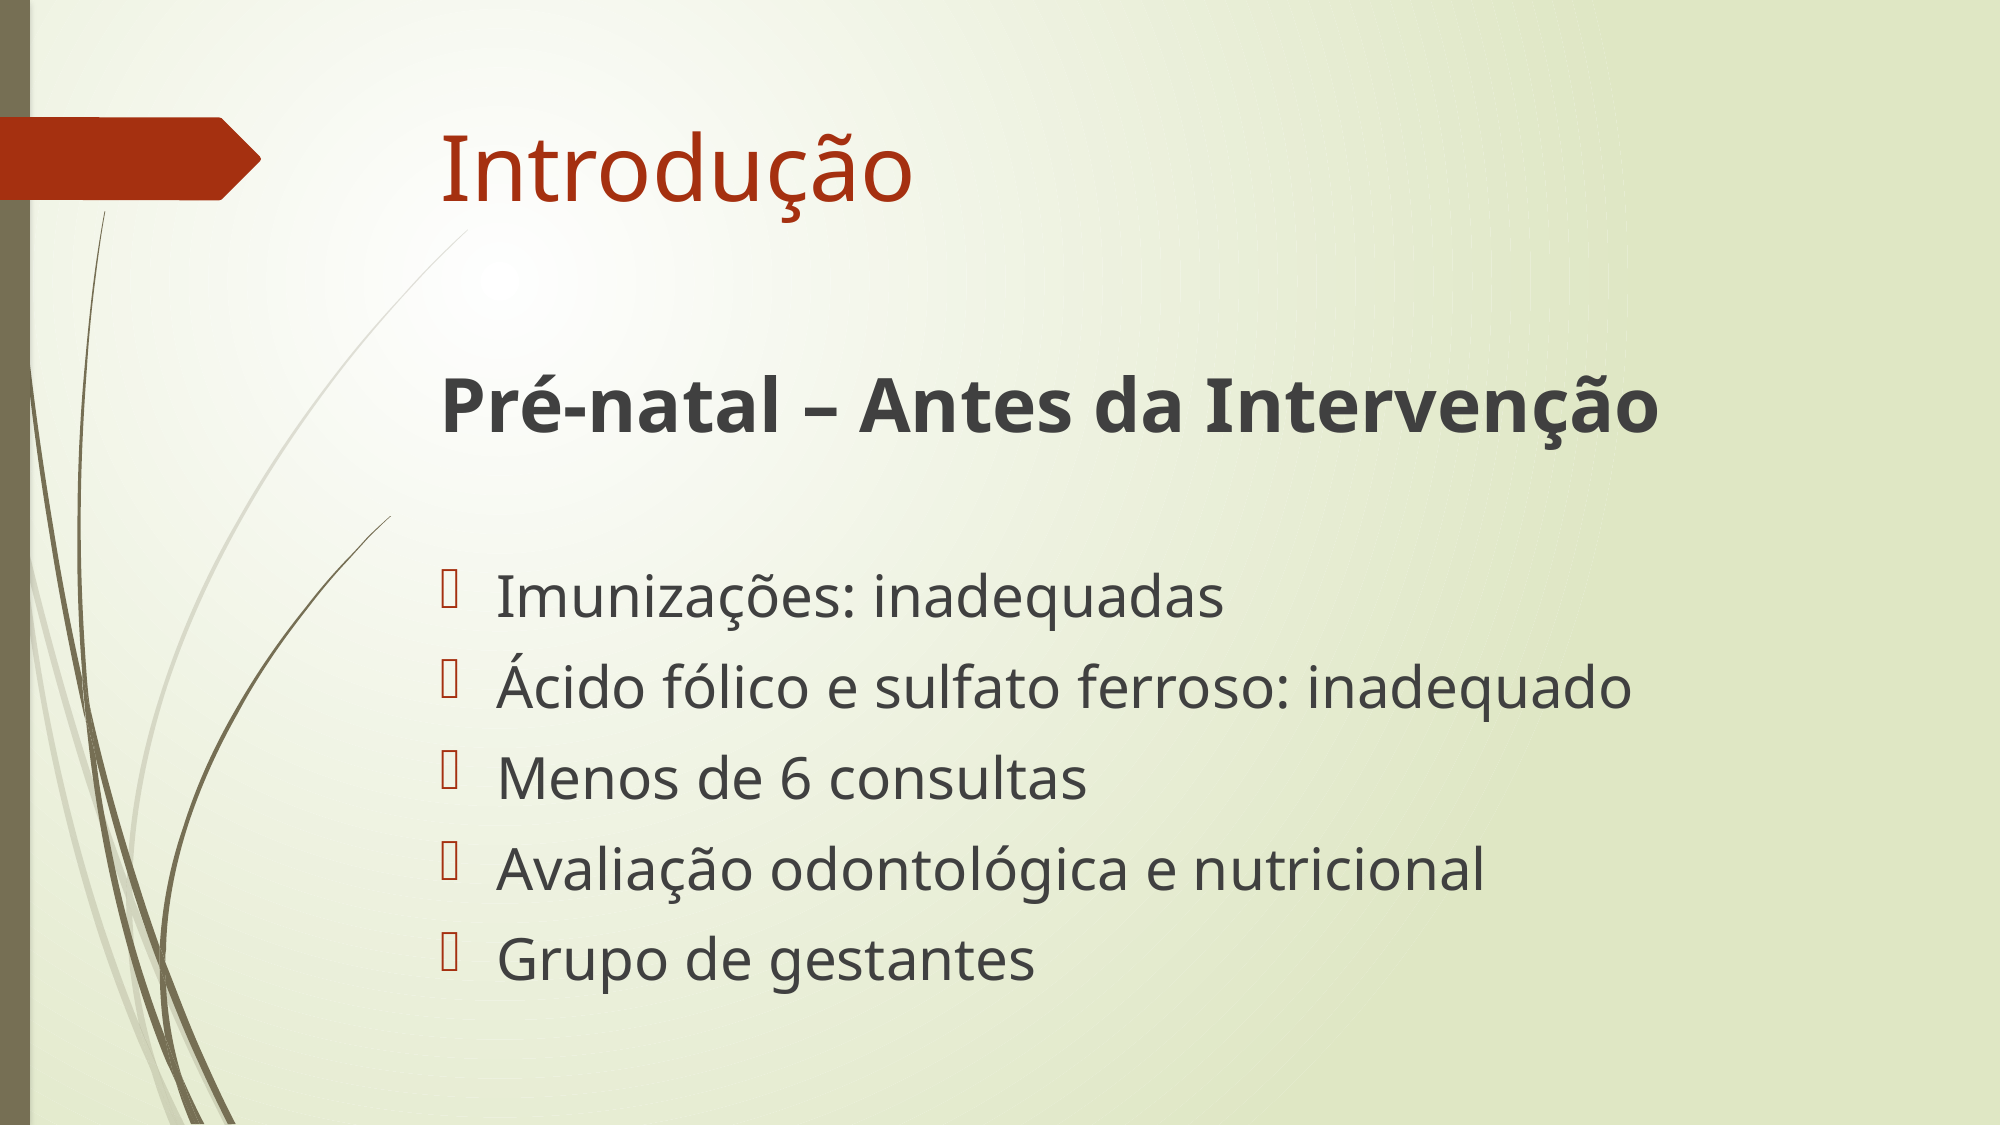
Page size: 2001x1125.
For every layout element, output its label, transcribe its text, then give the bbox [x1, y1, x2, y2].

title Introdução [425, 102, 1888, 313]
list Pré-natal – Antes da Intervenção Imunizações: inadequadas Ácido fólico e sulfato ferroso: inadequado Menos de 6 consultas Avaliação odontológica e nutricional Grupo de gestantes [424, 350, 1888, 970]
